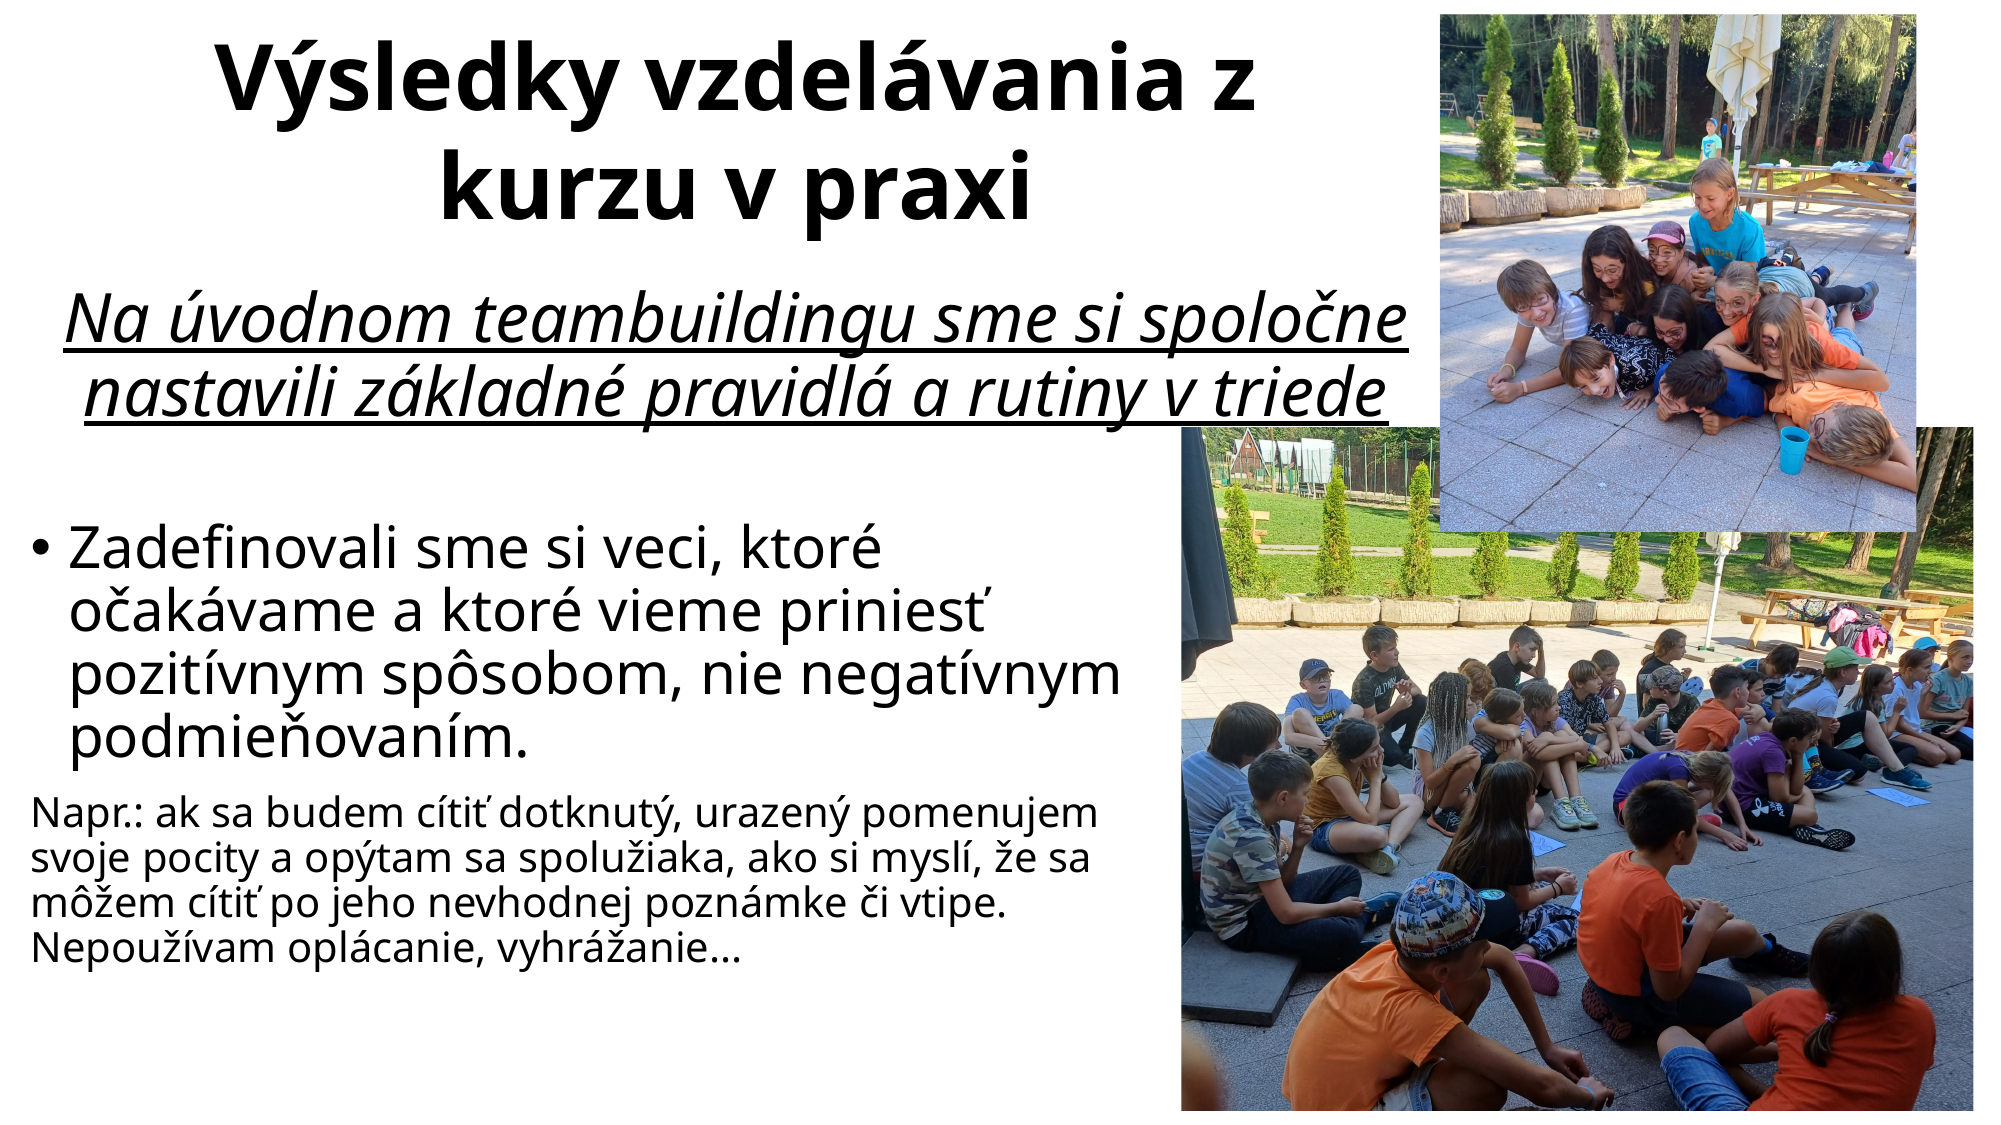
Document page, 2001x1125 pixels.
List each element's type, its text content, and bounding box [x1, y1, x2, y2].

title Na úvodnom teambuildingu sme si spoločne nastavili základné pravidlá a rutiny v triede [1, 248, 1419, 466]
text_box Výsledky vzdelávania z kurzu v praxi [57, 11, 1416, 246]
list Zadefinovali sme si veci, ktoré očakávame a ktoré vieme priniesť pozitívnym spôsobom, nie negatívnym podmieňovaním. Napr.: ak sa budem cítiť dotknutý, urazený pomenujem svoje pocity a opýtam sa spolužiaka, ako si myslí, že sa môžem cítiť po jeho nevhodnej poznámke či vtipe. Nepoužívam oplácanie, vyhrážanie... [15, 427, 1140, 1111]
picture [1180, 15, 1974, 1111]
